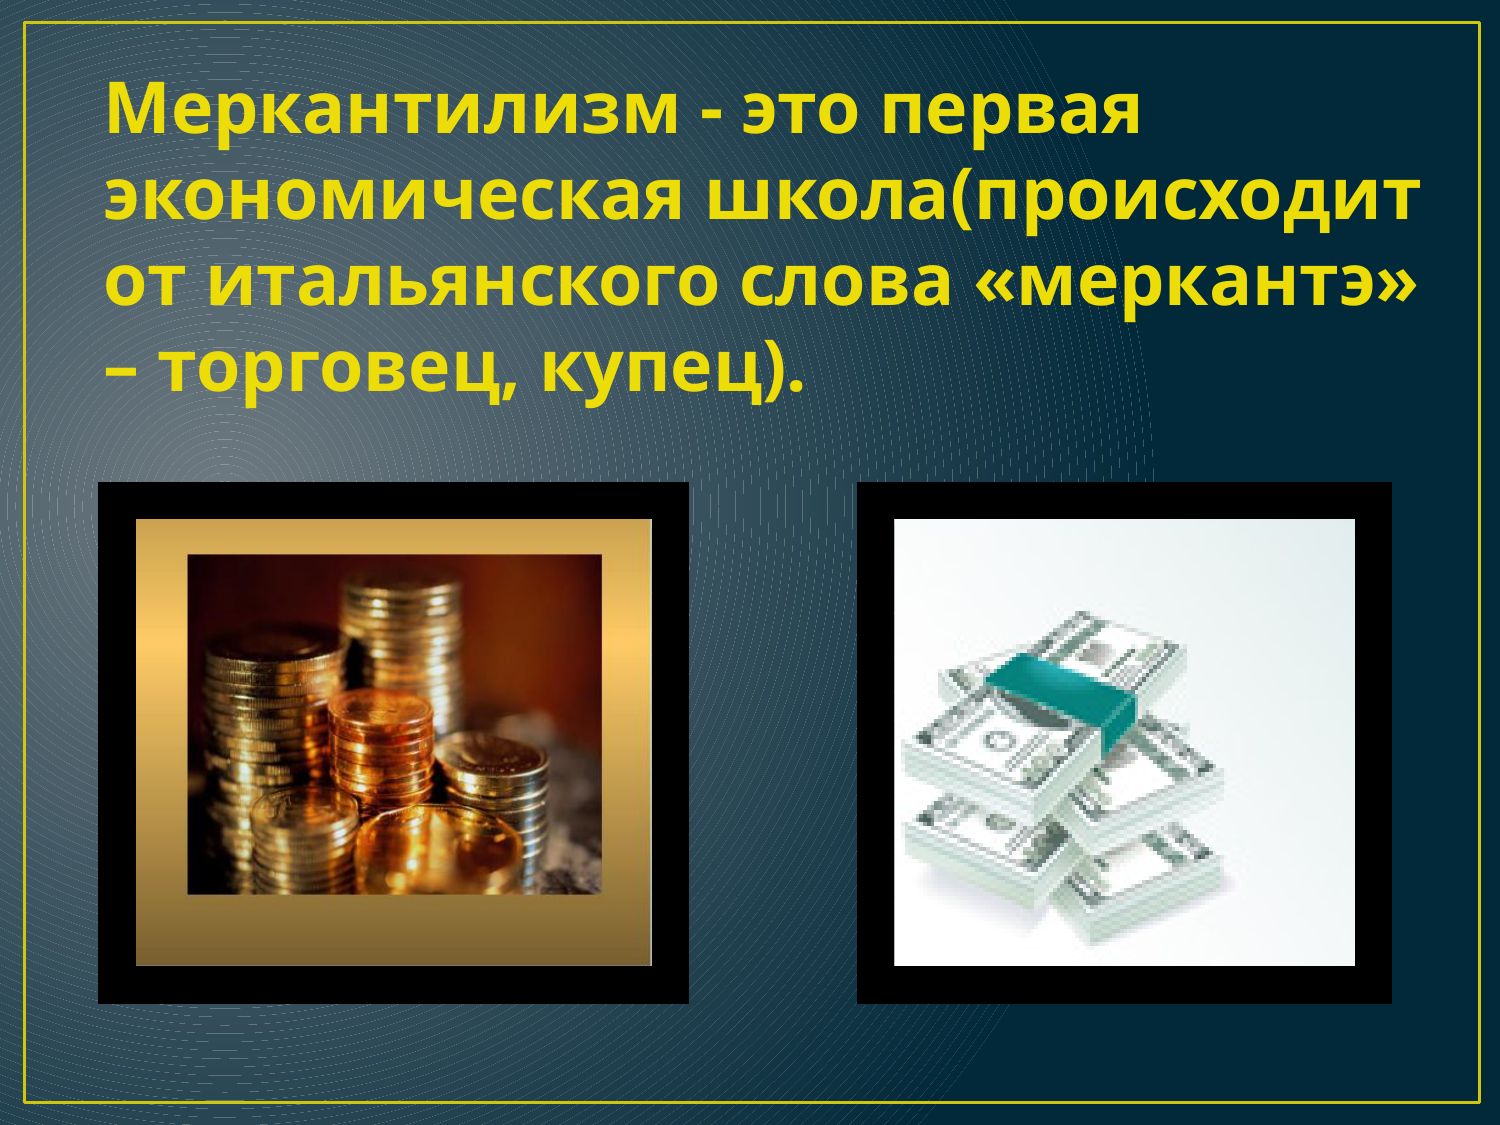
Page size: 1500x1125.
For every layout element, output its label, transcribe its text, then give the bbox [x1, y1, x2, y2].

picture [894, 518, 1356, 967]
picture [135, 518, 652, 967]
list Меркантилизм - это первая экономическая школа(происходит от итальянского слова «меркантэ» – торговец, купец). [88, 54, 1439, 445]
